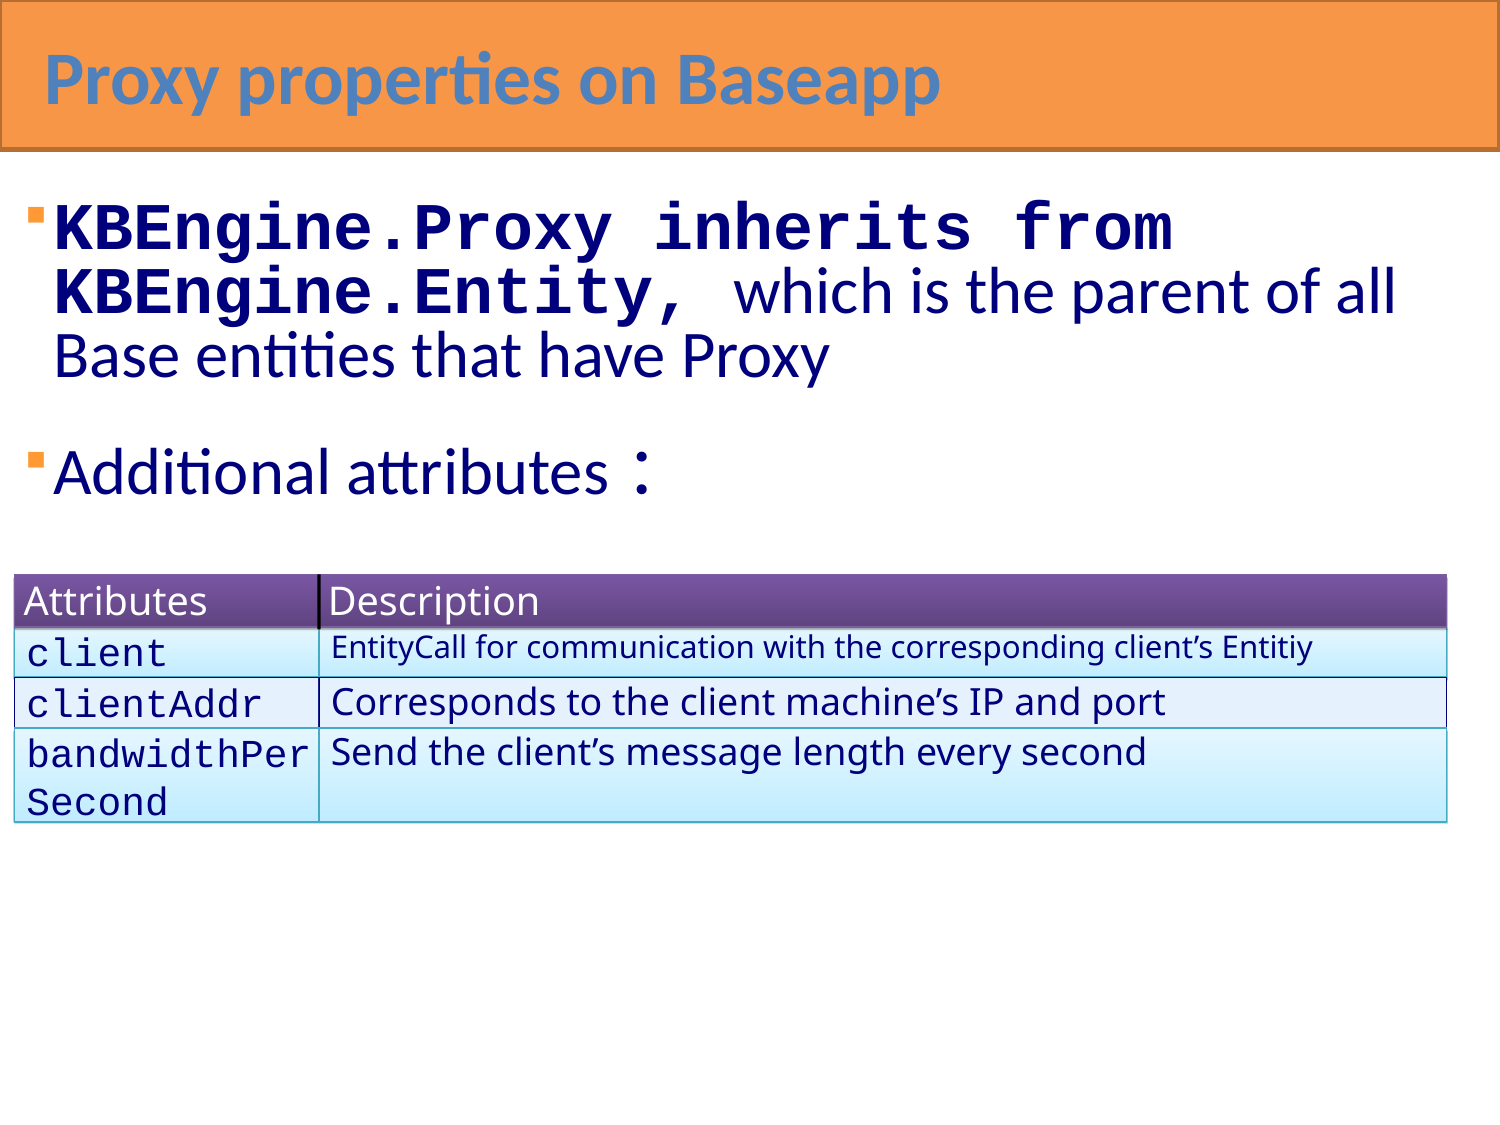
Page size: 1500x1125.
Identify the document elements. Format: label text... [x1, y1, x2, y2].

text_box bandwidthPerSecond [14, 727, 318, 822]
text_box [0, 0, 1500, 150]
text_box Attributes [14, 574, 318, 627]
text_box Proxy properties on Baseapp [29, 21, 1482, 128]
text_box EntityCall for communication with the corresponding client’s Entitiy [318, 631, 1447, 677]
text_box client [14, 631, 318, 677]
text_box Description [318, 574, 1447, 627]
text_box KBEngine.Proxy inherits from KBEngine.Entity, which is the parent of all Base entities that have Proxy Additional attributes： [14, 196, 1482, 338]
text_box clientAddr [14, 677, 318, 727]
text_box Corresponds to the client machine’s IP and port [318, 677, 1447, 727]
text_box Send the client’s message length every second [318, 727, 1447, 822]
